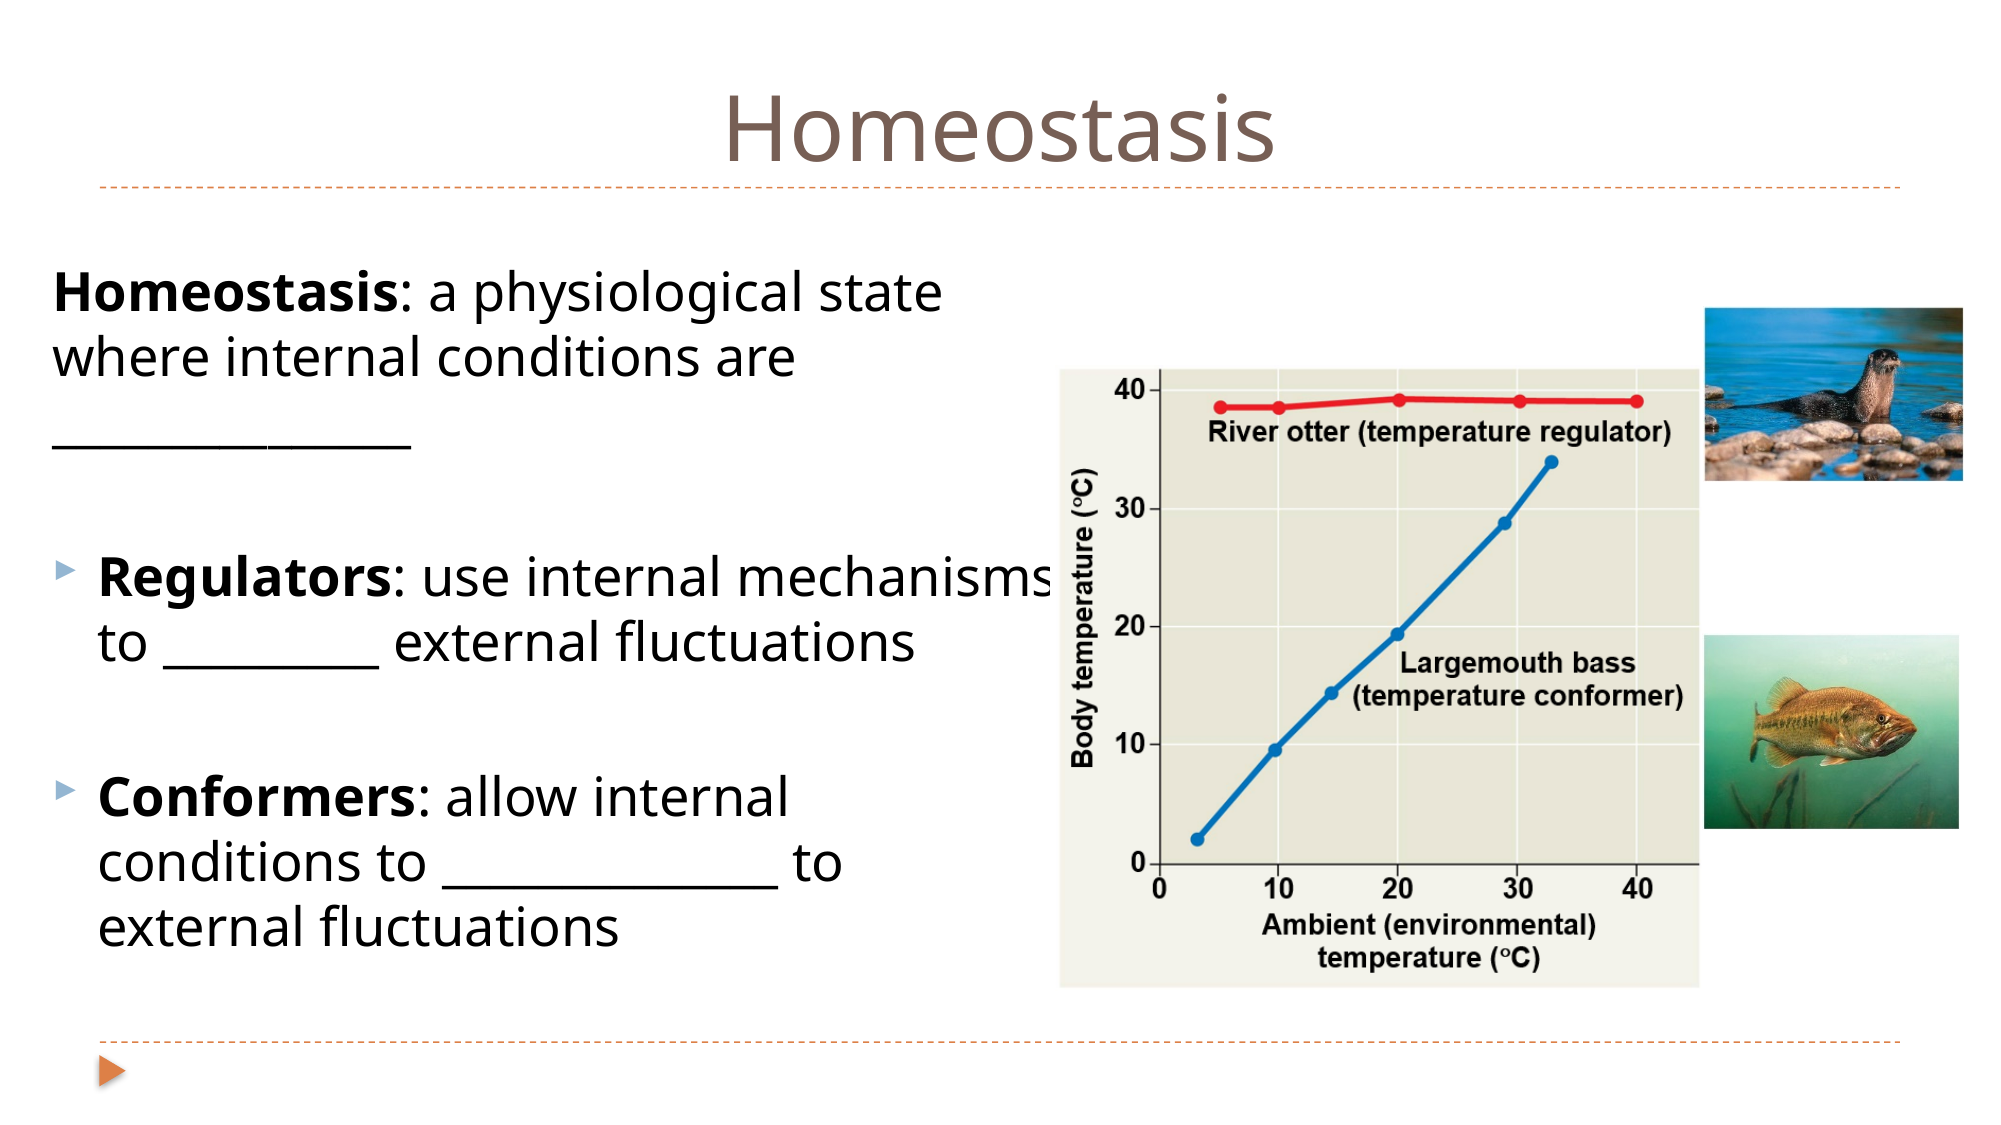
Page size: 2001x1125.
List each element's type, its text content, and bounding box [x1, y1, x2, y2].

list Homeostasis: a physiological state where internal conditions are _______________ Regulators: use internal mechanisms to _________ external fluctuations Conformers: allow internal conditions to ______________ to external fluctuations [37, 249, 1075, 1050]
picture [1049, 306, 1965, 995]
title Homeostasis [99, 24, 1900, 188]
